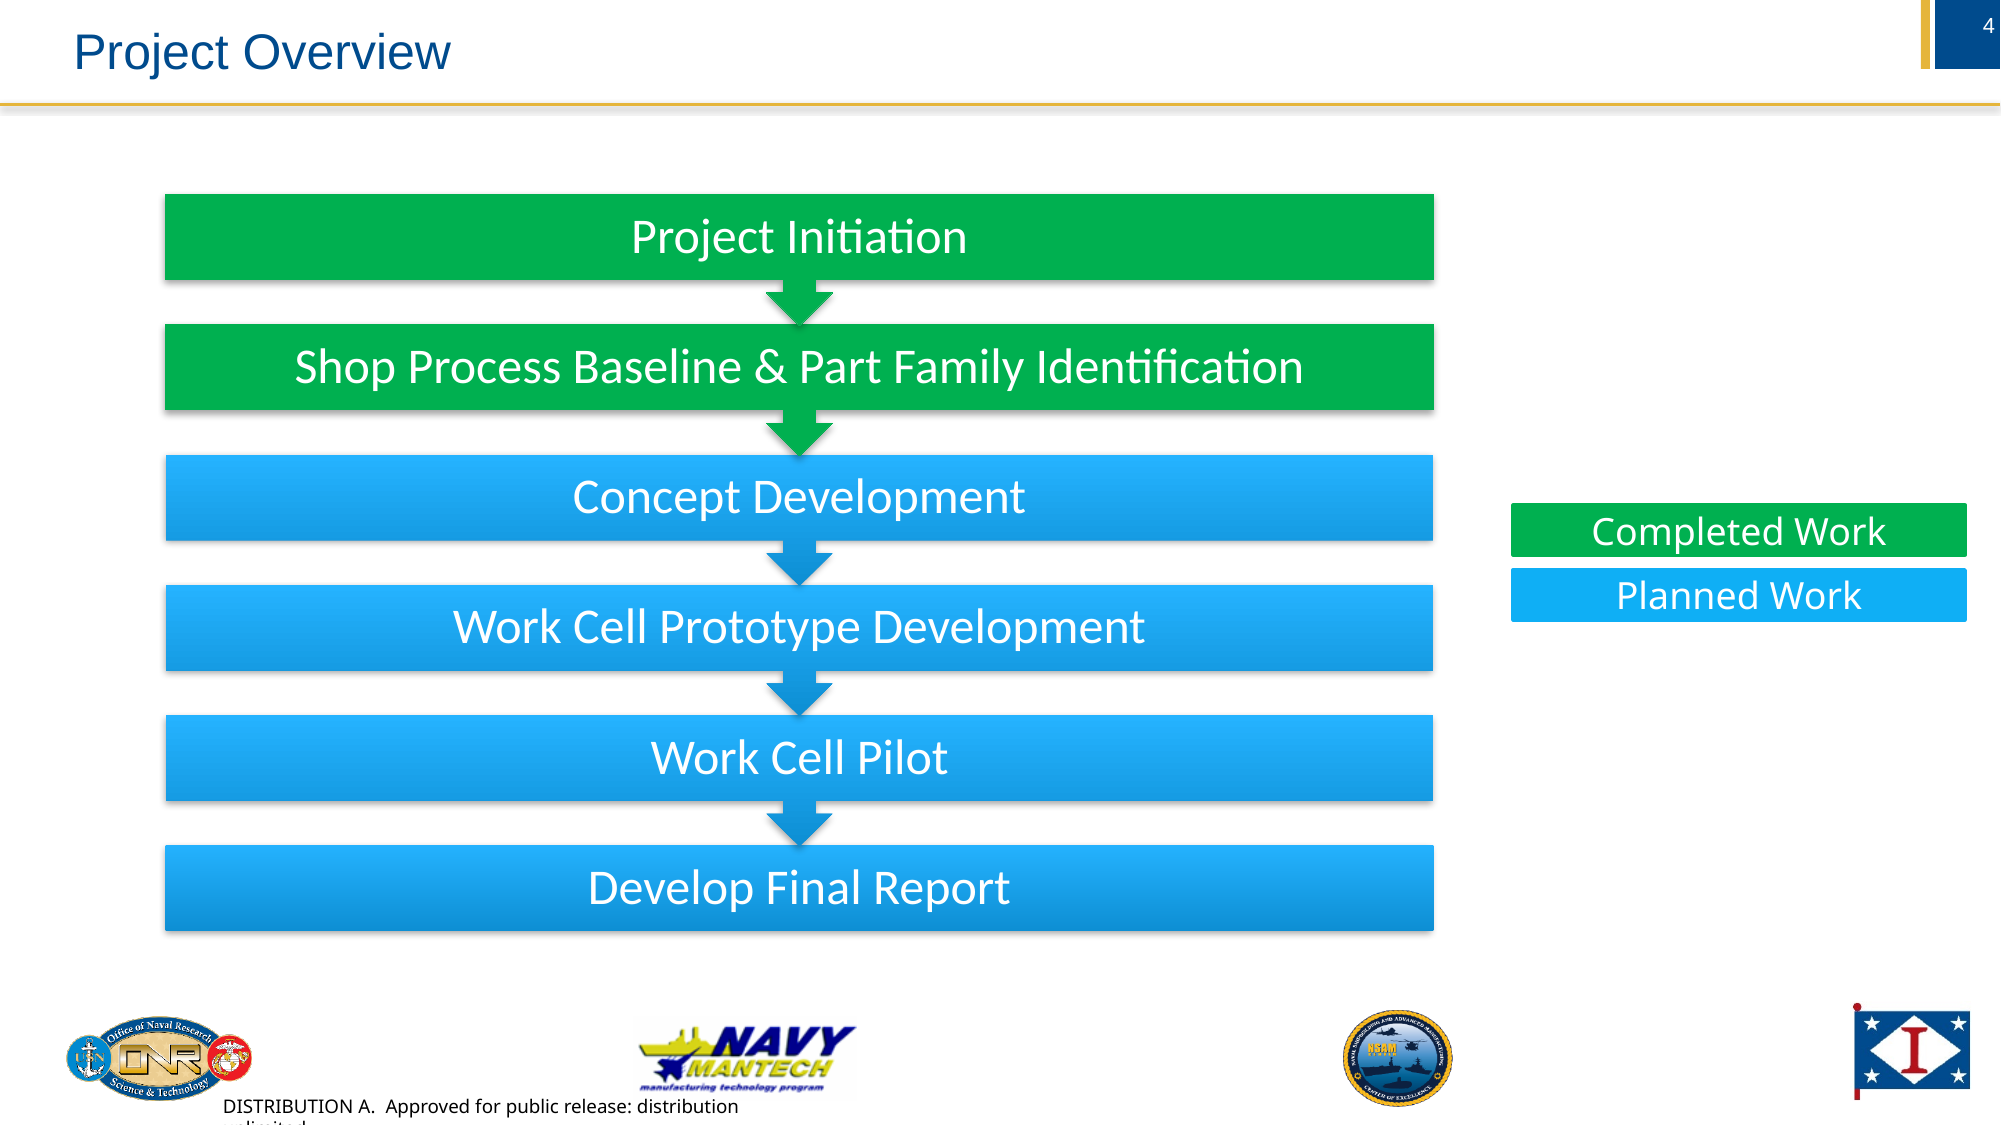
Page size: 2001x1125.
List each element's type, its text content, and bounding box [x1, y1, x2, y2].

picture [66, 1016, 252, 1101]
picture [1341, 1008, 1454, 1108]
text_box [165, 193, 1434, 932]
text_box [1513, 505, 1966, 620]
picture [633, 1016, 857, 1101]
title Project Overview [58, 12, 1409, 150]
picture [1850, 1001, 1975, 1101]
